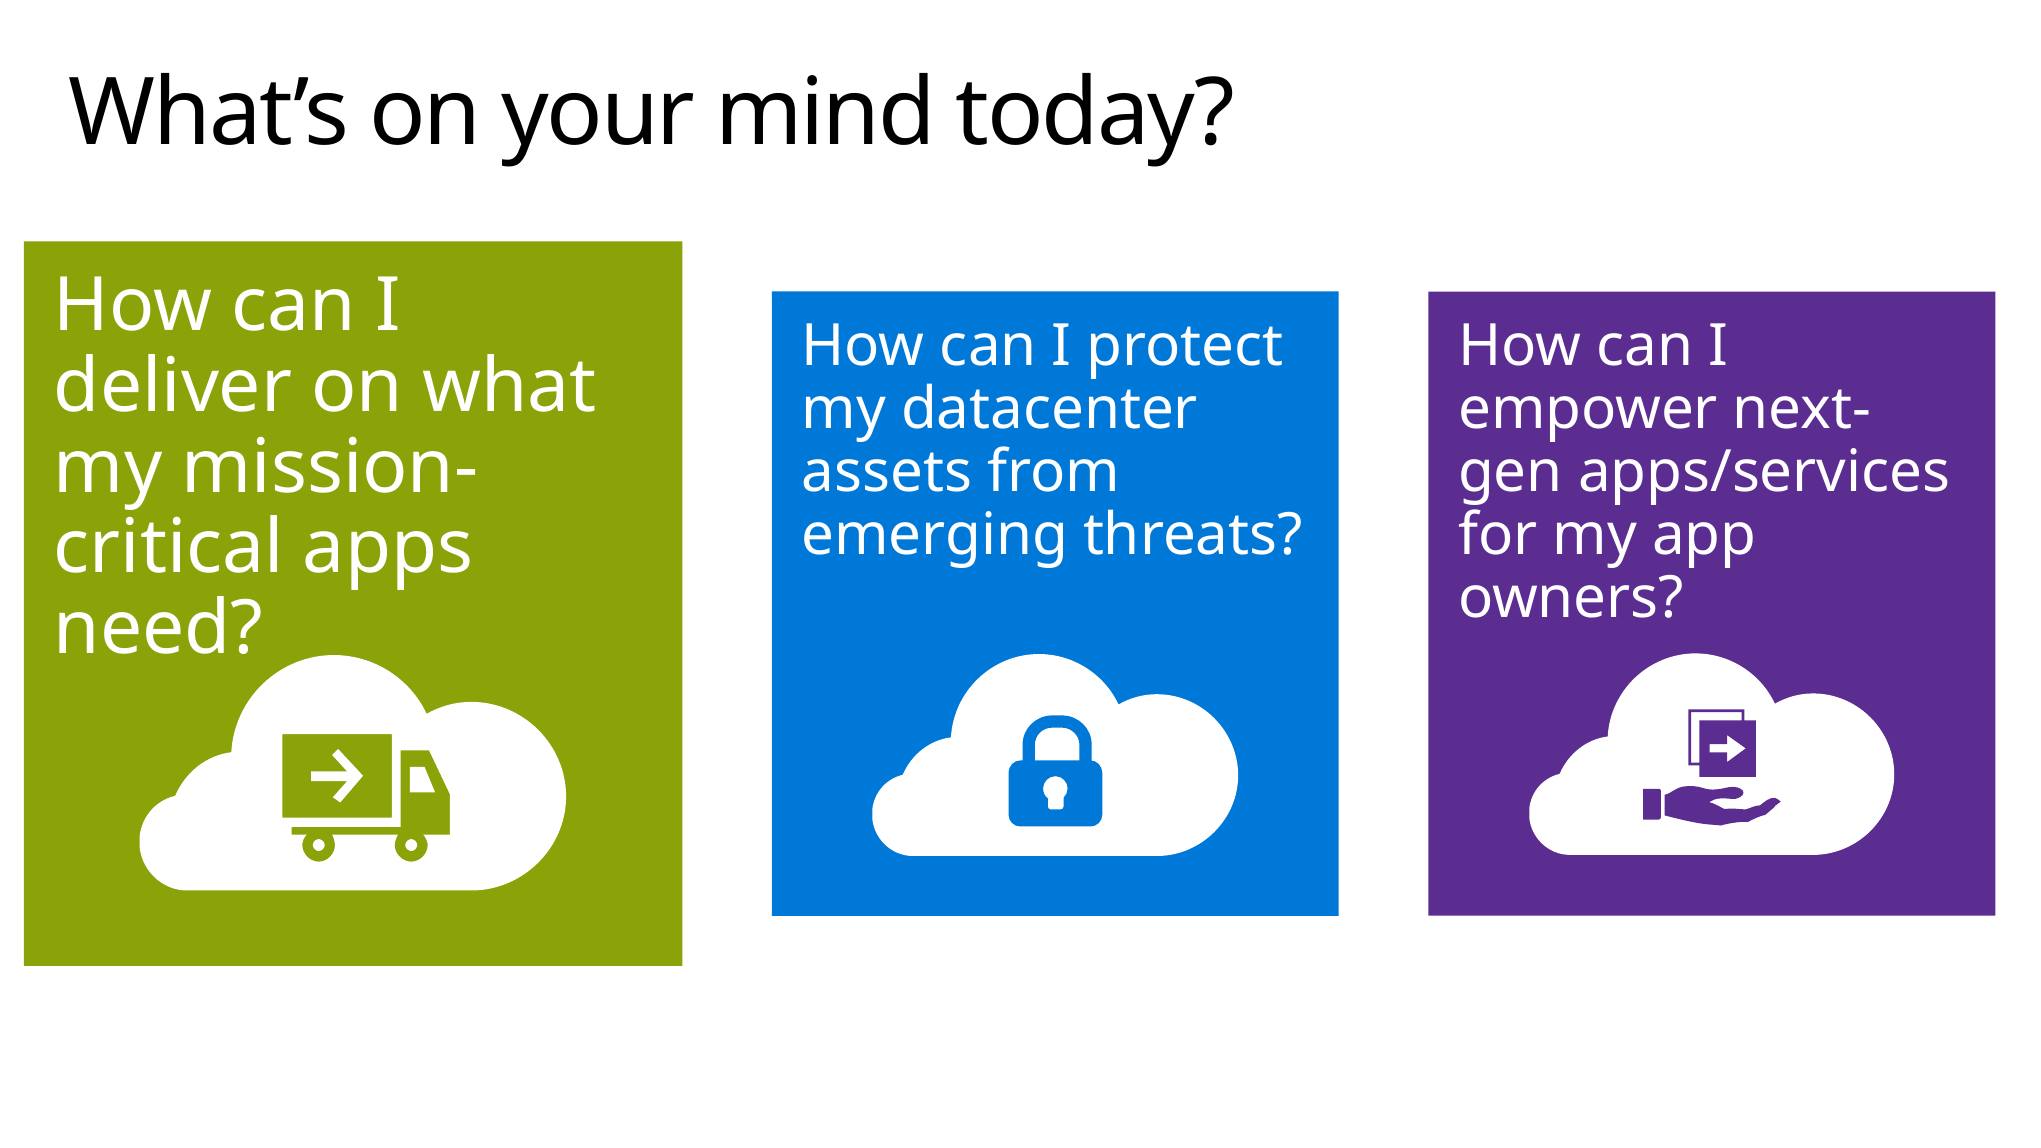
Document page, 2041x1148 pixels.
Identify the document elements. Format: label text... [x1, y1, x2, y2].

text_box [1428, 291, 1996, 916]
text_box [23, 241, 683, 967]
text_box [771, 291, 1339, 917]
title What’s on your mind today? [45, 48, 1996, 199]
